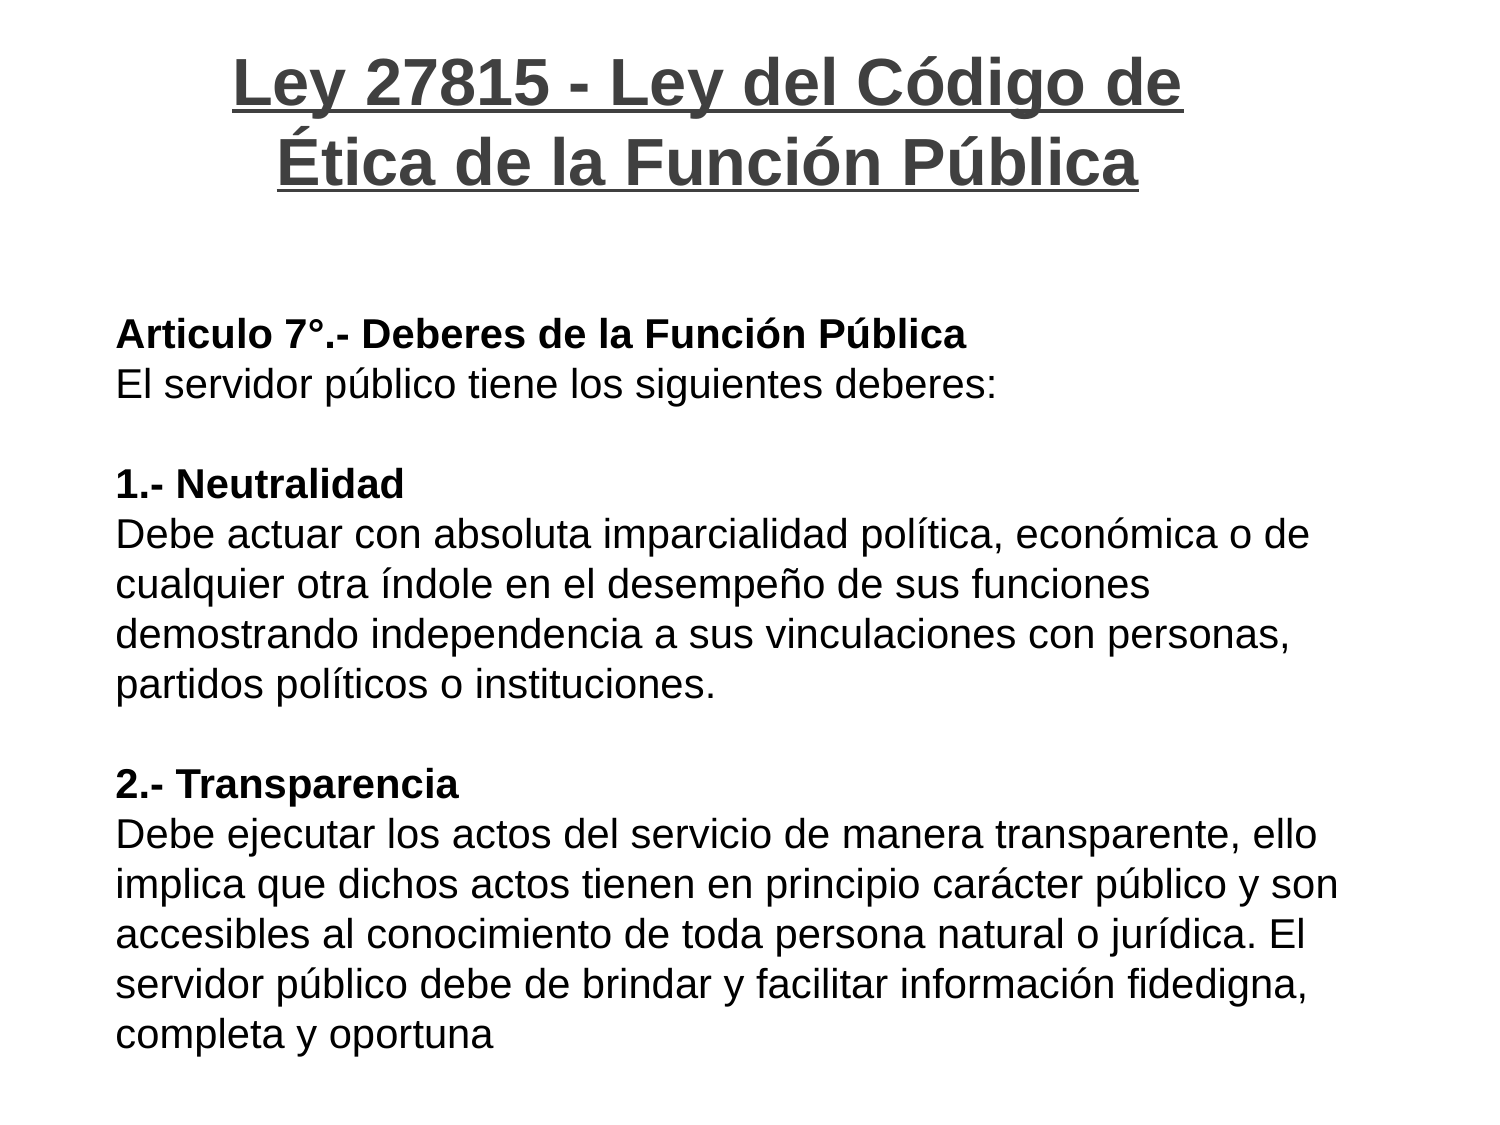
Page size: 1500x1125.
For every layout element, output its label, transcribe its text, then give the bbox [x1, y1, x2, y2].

subtitle Ley 27815 - Ley del Código de Ética de la Función Pública [183, 30, 1233, 319]
title Articulo 7°.- Deberes de la Función Pública El servidor público tiene los siguientes deberes: 1.- Neutralidad Debe actuar con absoluta imparcialidad política, económica o de cualquier otra índole en el desempeño de sus funciones demostrando independencia a sus vinculaciones con personas, partidos políticos o instituciones. 2.- Transparencia Debe ejecutar los actos del servicio de manera transparente, ello implica que dichos actos tienen en principio carácter público y son accesibles al conocimiento de toda persona natural o jurídica. El servidor público debe de brindar y facilitar información fidedigna, completa y oportuna [100, 231, 1376, 1083]
